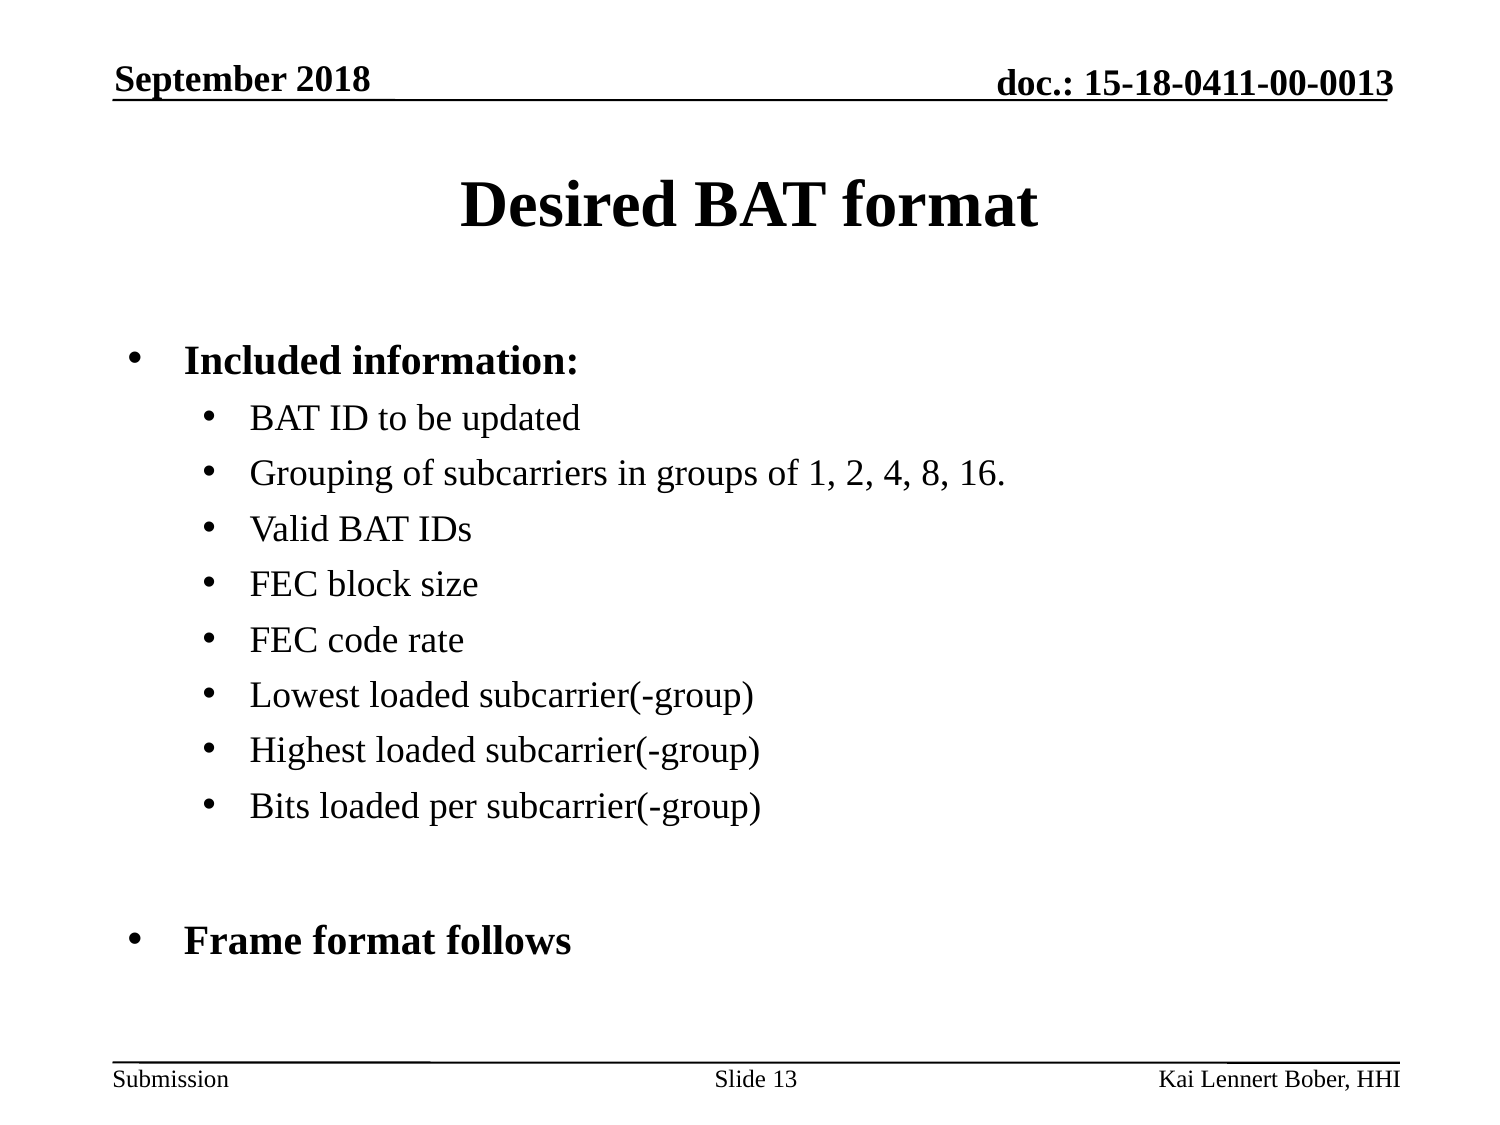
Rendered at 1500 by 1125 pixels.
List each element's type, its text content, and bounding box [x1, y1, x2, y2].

title Desired BAT format [112, 112, 1388, 288]
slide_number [114, 54, 423, 100]
footer Kai Lennert Bober, HHI [878, 1061, 1402, 1093]
list Included information: BAT ID to be updated Grouping of subcarriers in groups of 1, 2, 4, 8, 16. Valid BAT IDs FEC block size FEC code rate Lowest loaded subcarrier(-group) Highest loaded subcarrier(-group) Bits loaded per subcarrier(-group) Frame format follows [112, 324, 1388, 1000]
slide_number Slide 13 [712, 1061, 800, 1123]
